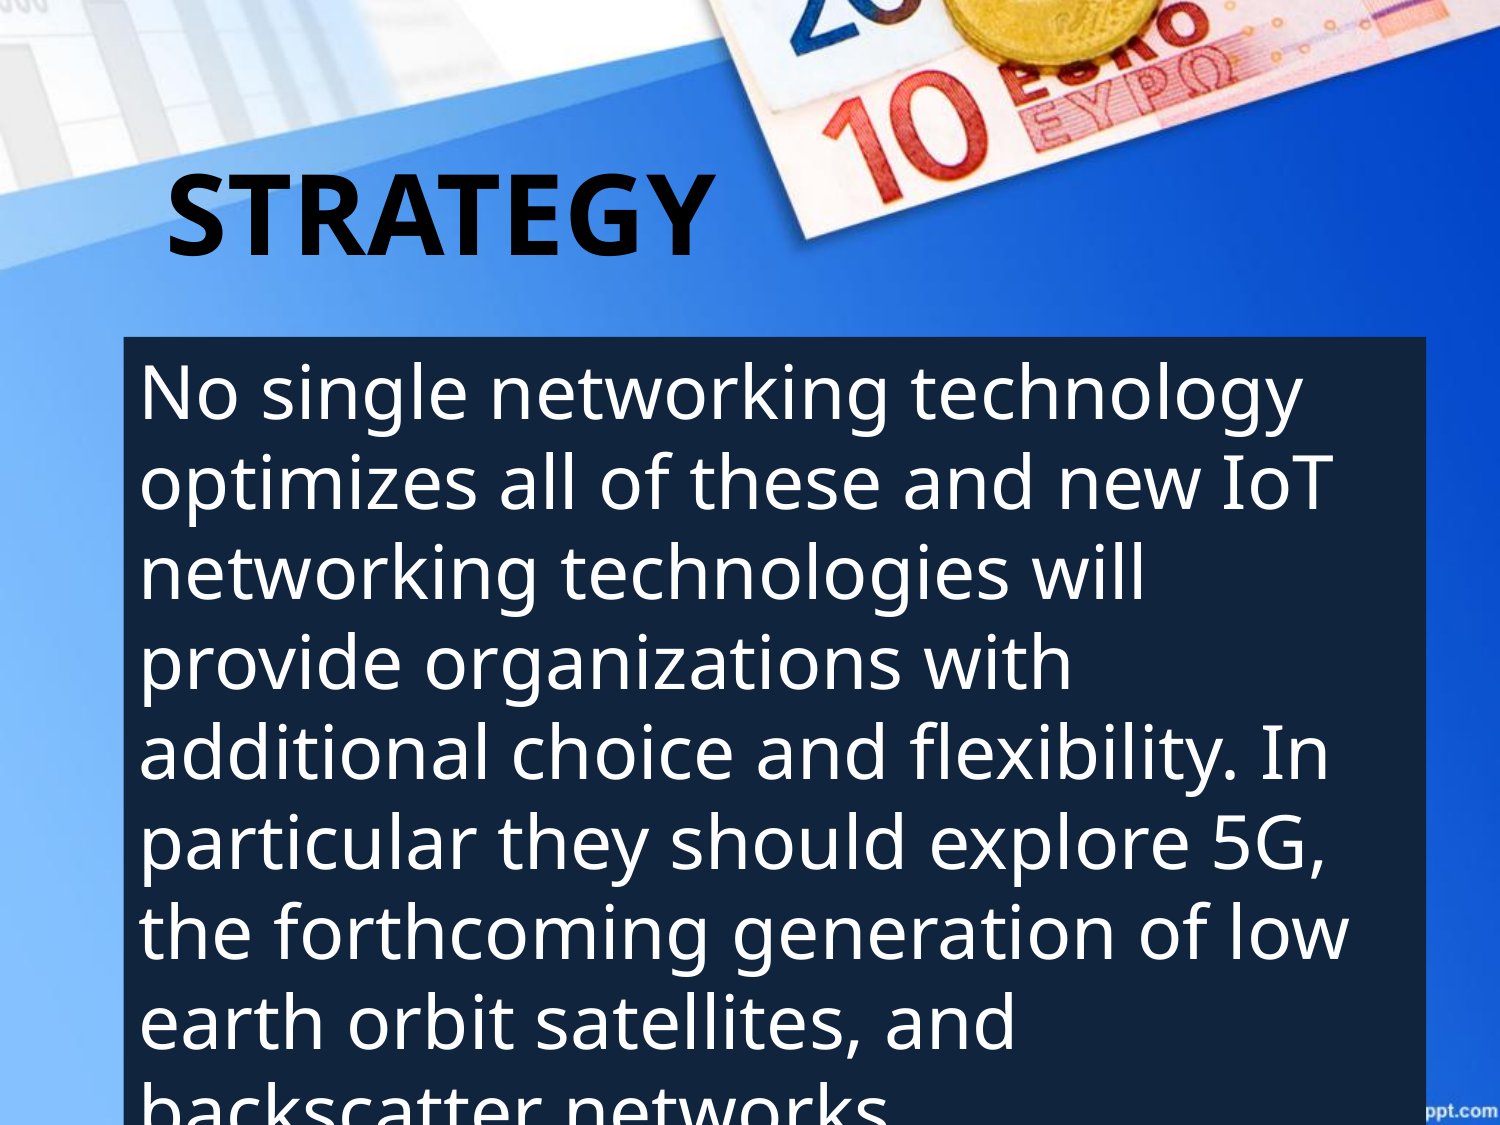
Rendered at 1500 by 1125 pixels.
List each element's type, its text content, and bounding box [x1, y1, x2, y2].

text_box No single networking technology optimizes all of these and new IoT networking technologies will provide organizations with additional choice and flexibility. In particular they should explore 5G, the forthcoming generation of low earth orbit satellites, and backscatter networks. [123, 336, 1427, 1125]
text_box STRATEGY [151, 135, 732, 286]
picture [0, 0, 1500, 1125]
